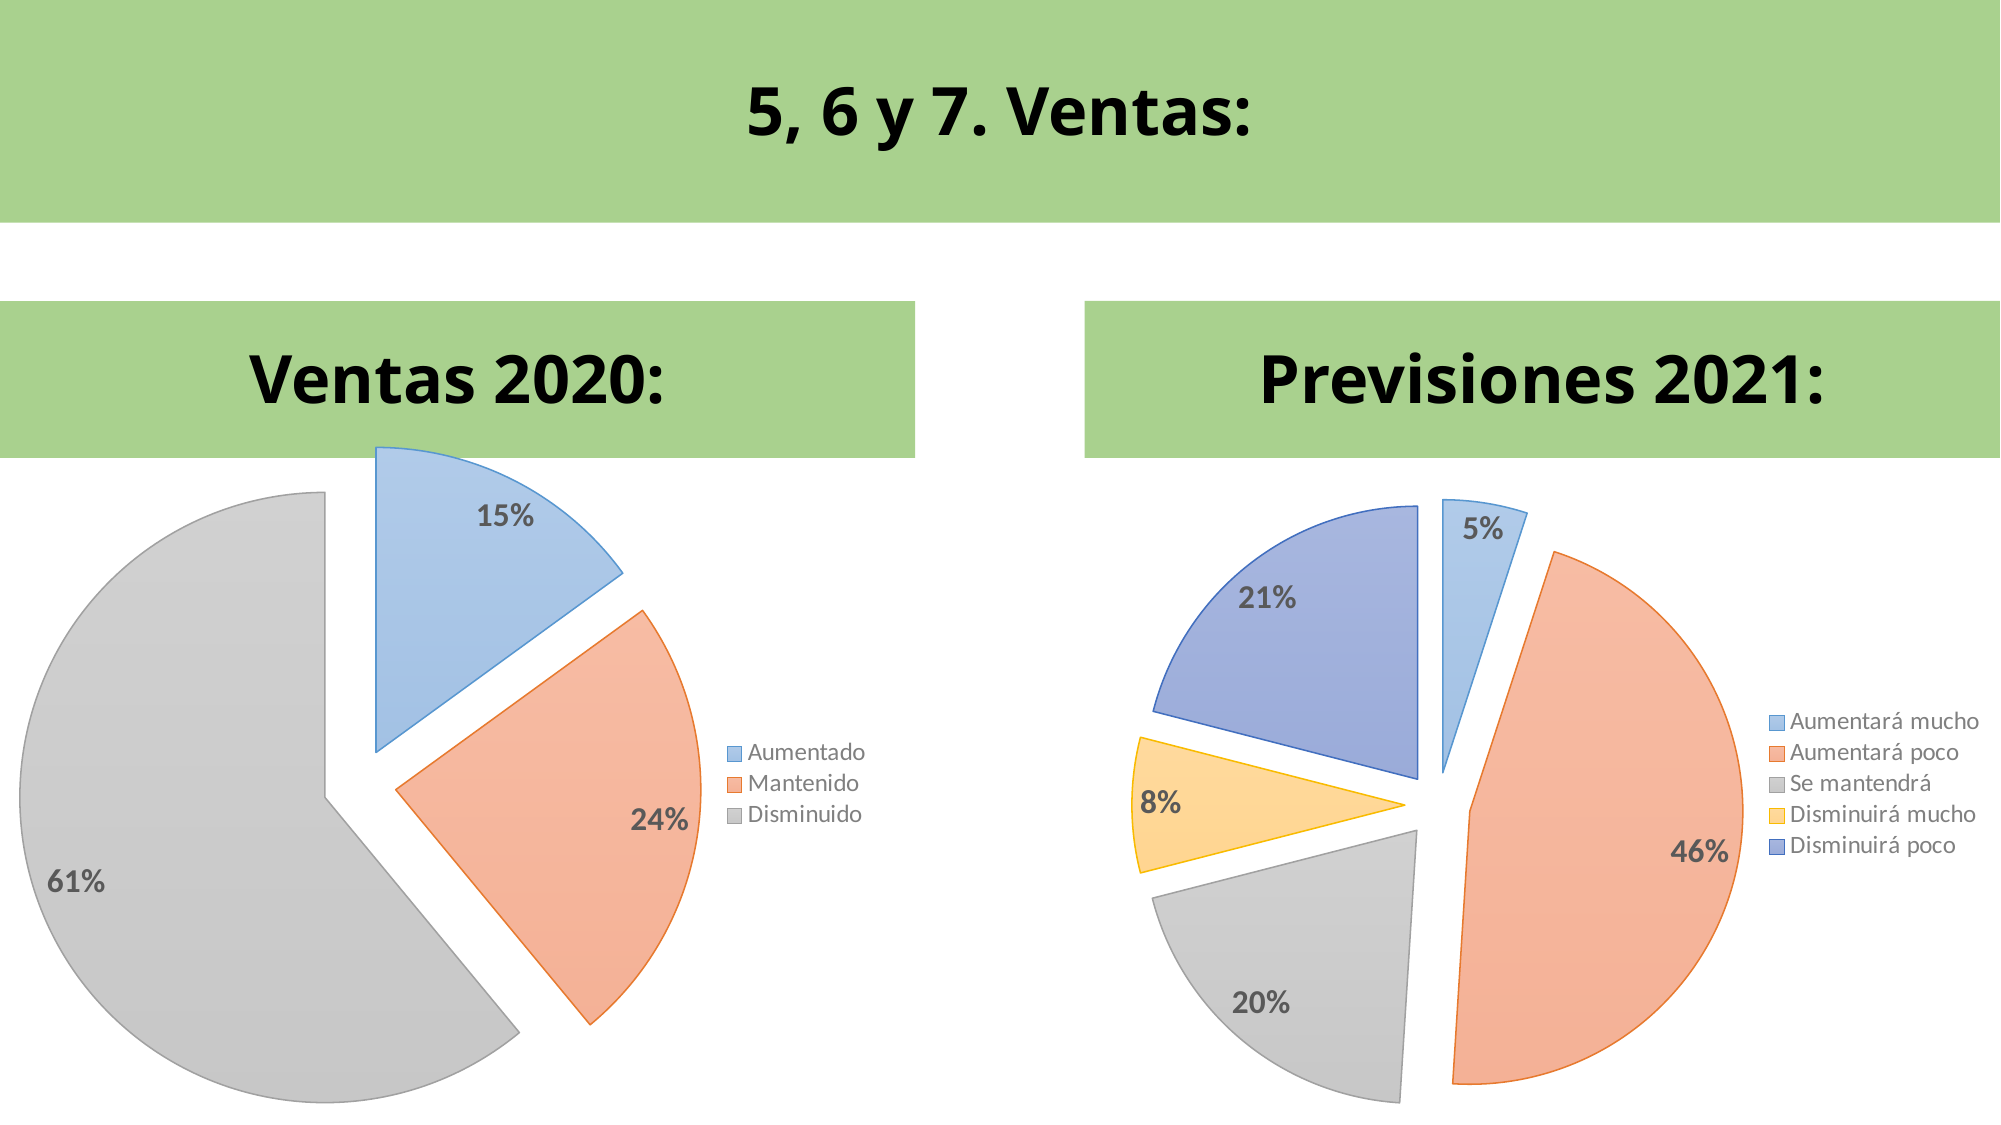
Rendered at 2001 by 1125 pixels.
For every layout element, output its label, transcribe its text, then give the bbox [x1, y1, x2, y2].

chart [0, 379, 886, 1125]
chart [1114, 379, 2000, 1125]
text_box Previsiones 2021: [1084, 300, 2000, 458]
text_box 5, 6 y 7. Ventas: [0, 0, 2000, 223]
text_box Ventas 2020: [0, 301, 916, 458]
